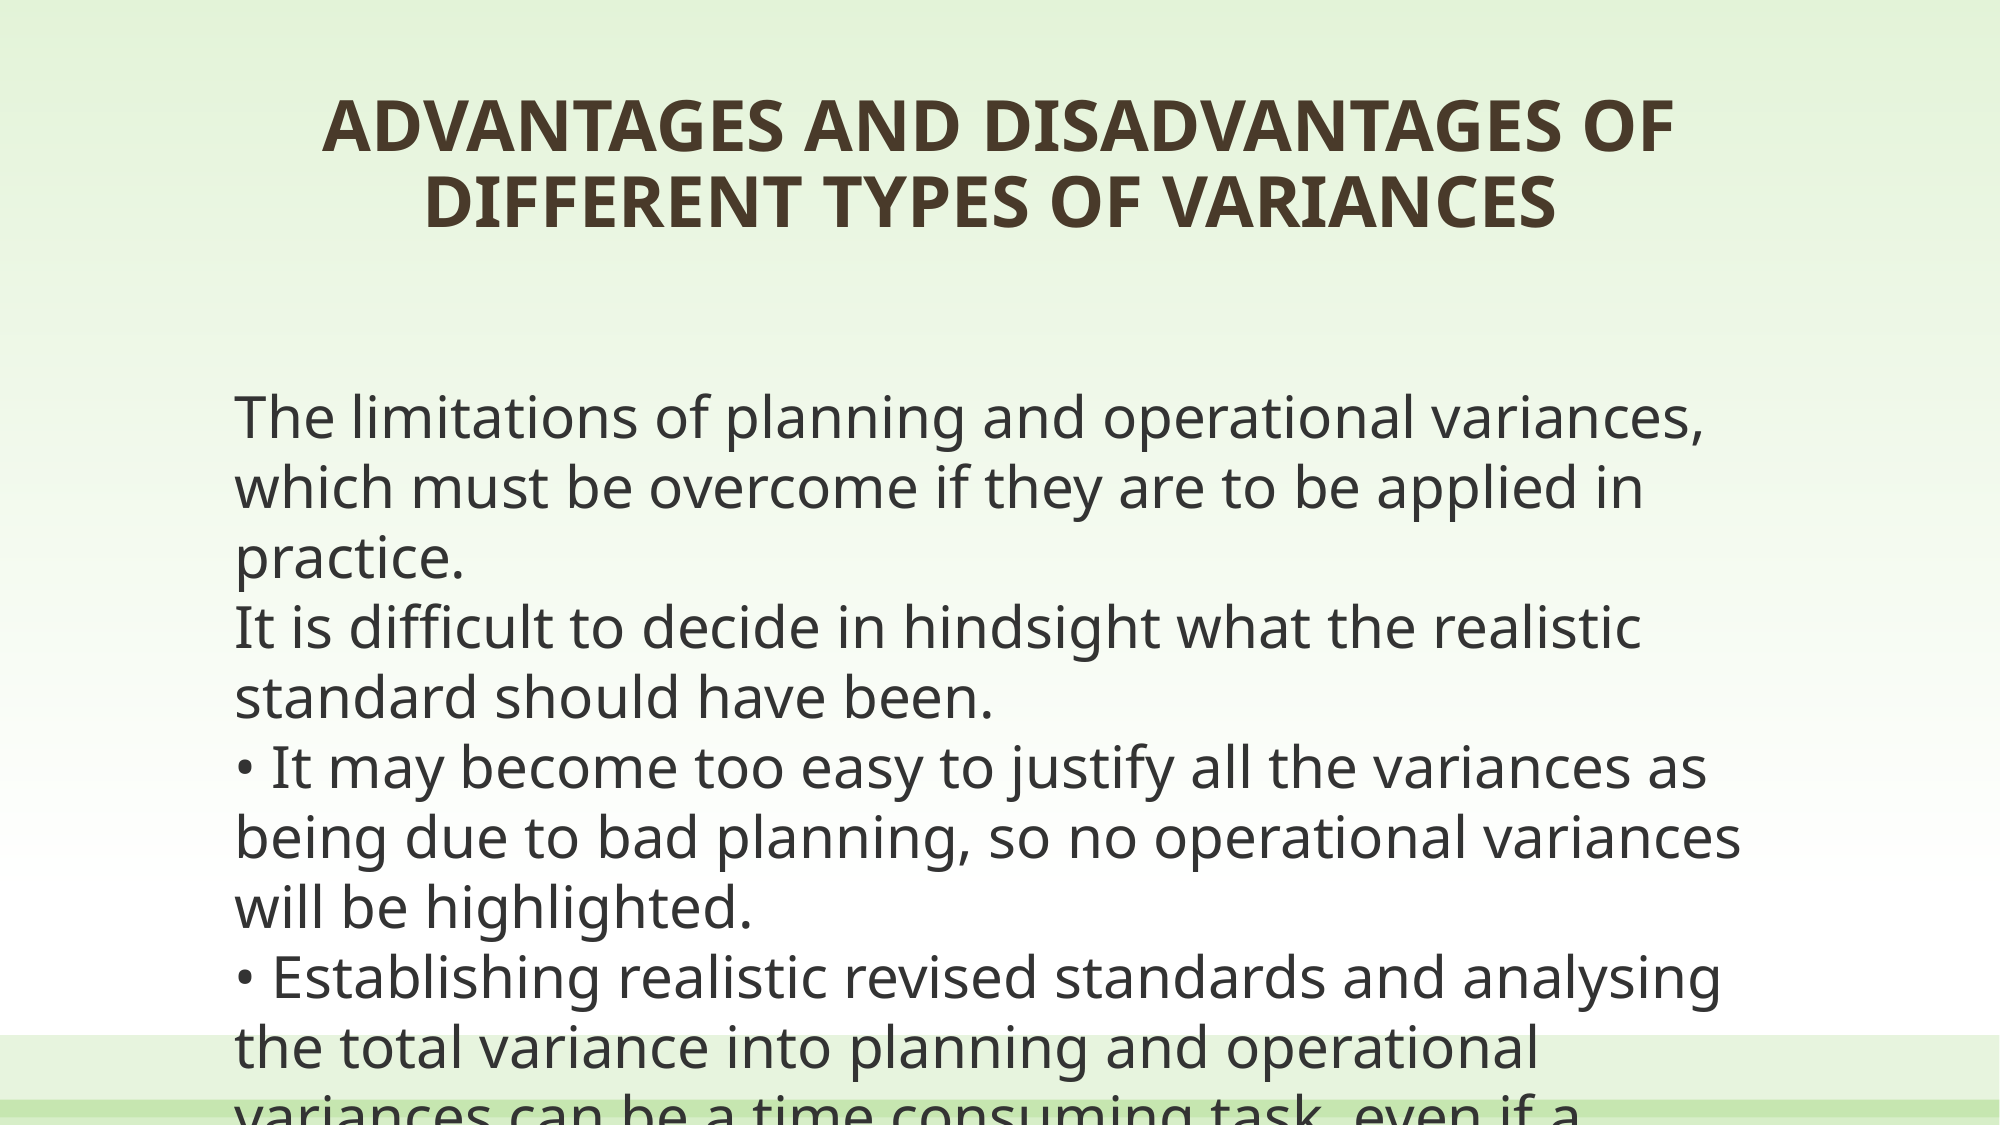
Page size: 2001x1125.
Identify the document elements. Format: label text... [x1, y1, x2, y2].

text_box The limitations of planning and operational variances, which must be overcome if they are to be applied in practice. It is difficult to decide in hindsight what the realistic standard should have been. • It may become too easy to justify all the variances as being due to bad planning, so no operational variances will be highlighted. • Establishing realistic revised standards and analysing the total variance into planning and operational variances can be a time consuming task, even if a spreadsheet package is devised. [219, 373, 1803, 1125]
title ADVANTAGES AND DISADVANTAGES OF DIFFERENT TYPES OF VARIANCES [219, 71, 1780, 251]
